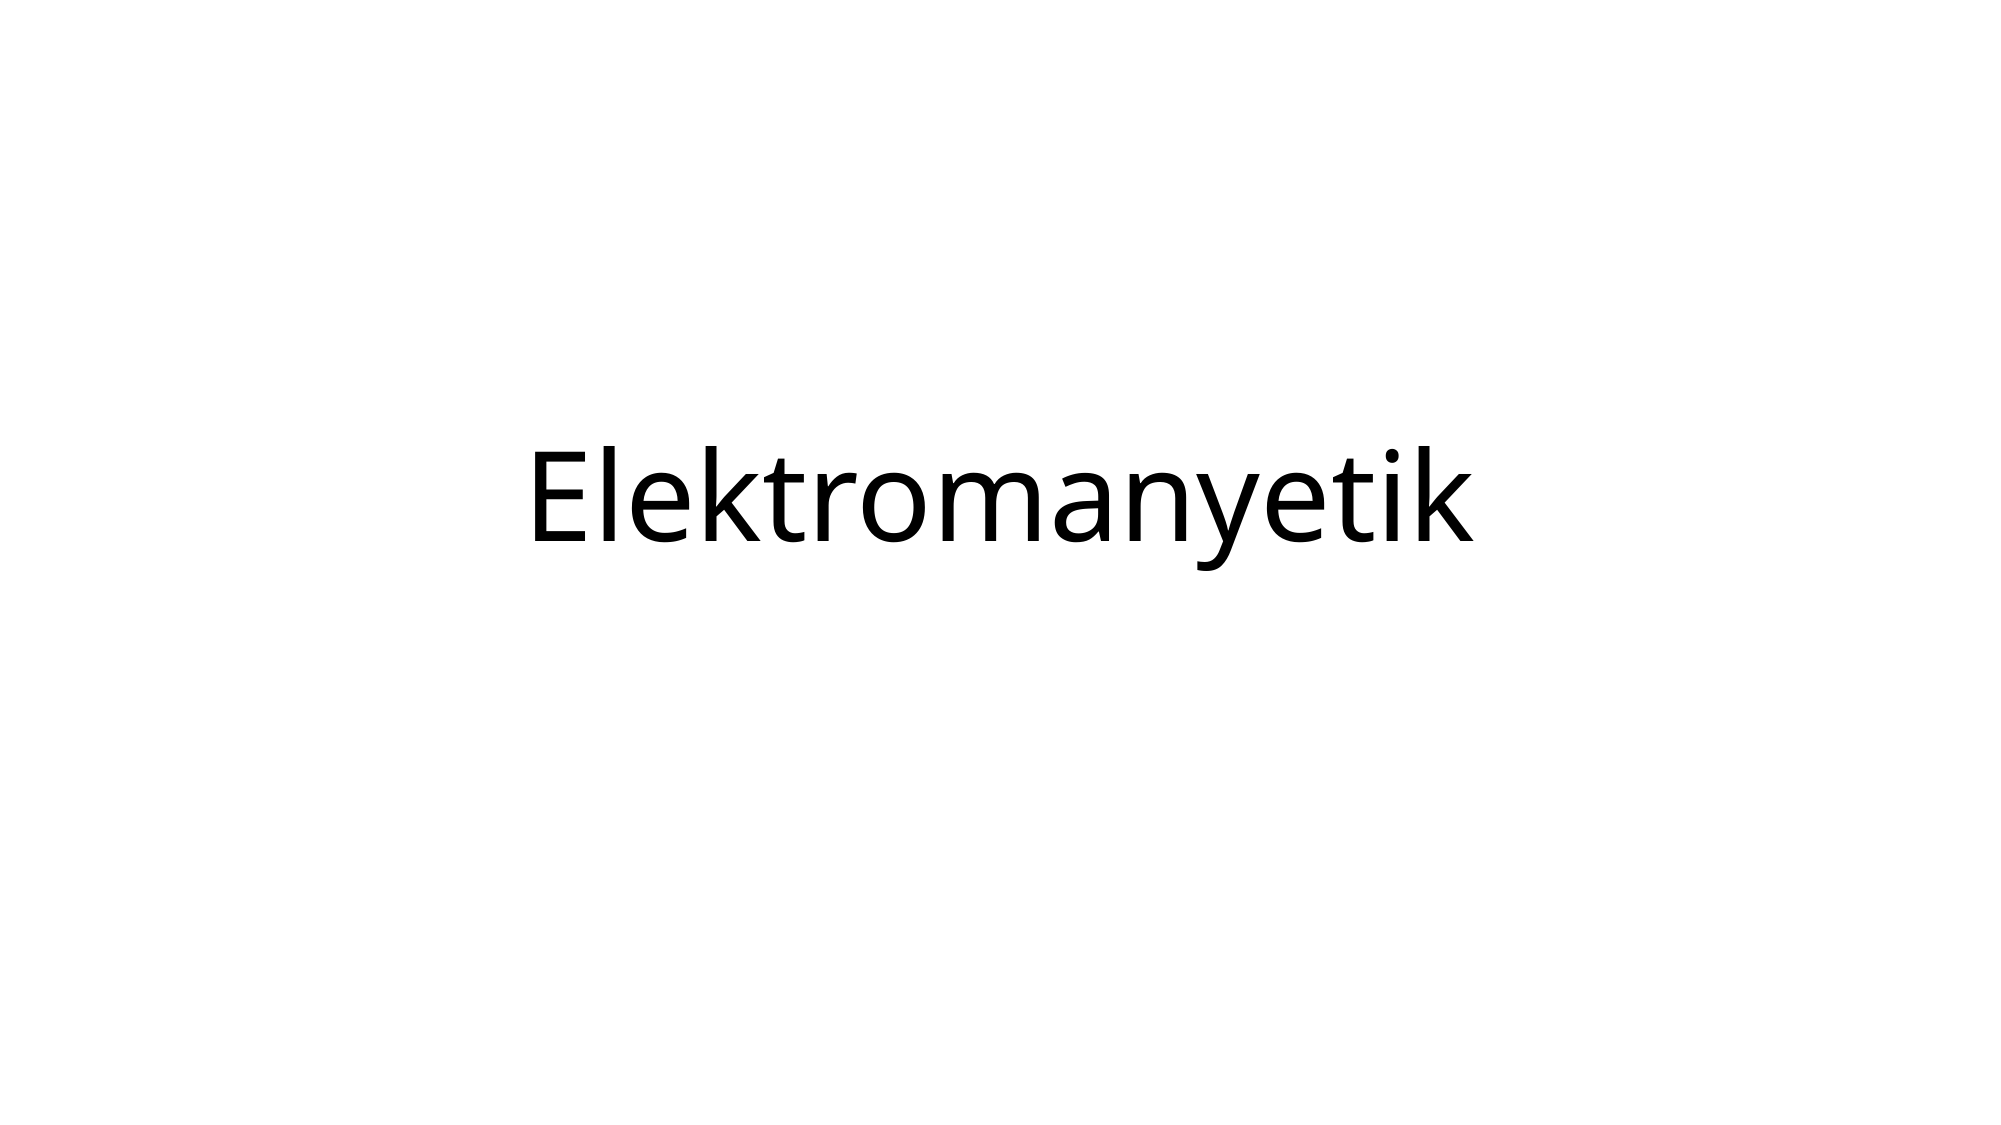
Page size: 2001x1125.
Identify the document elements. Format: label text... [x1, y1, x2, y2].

title Elektromanyetik [249, 184, 1750, 576]
